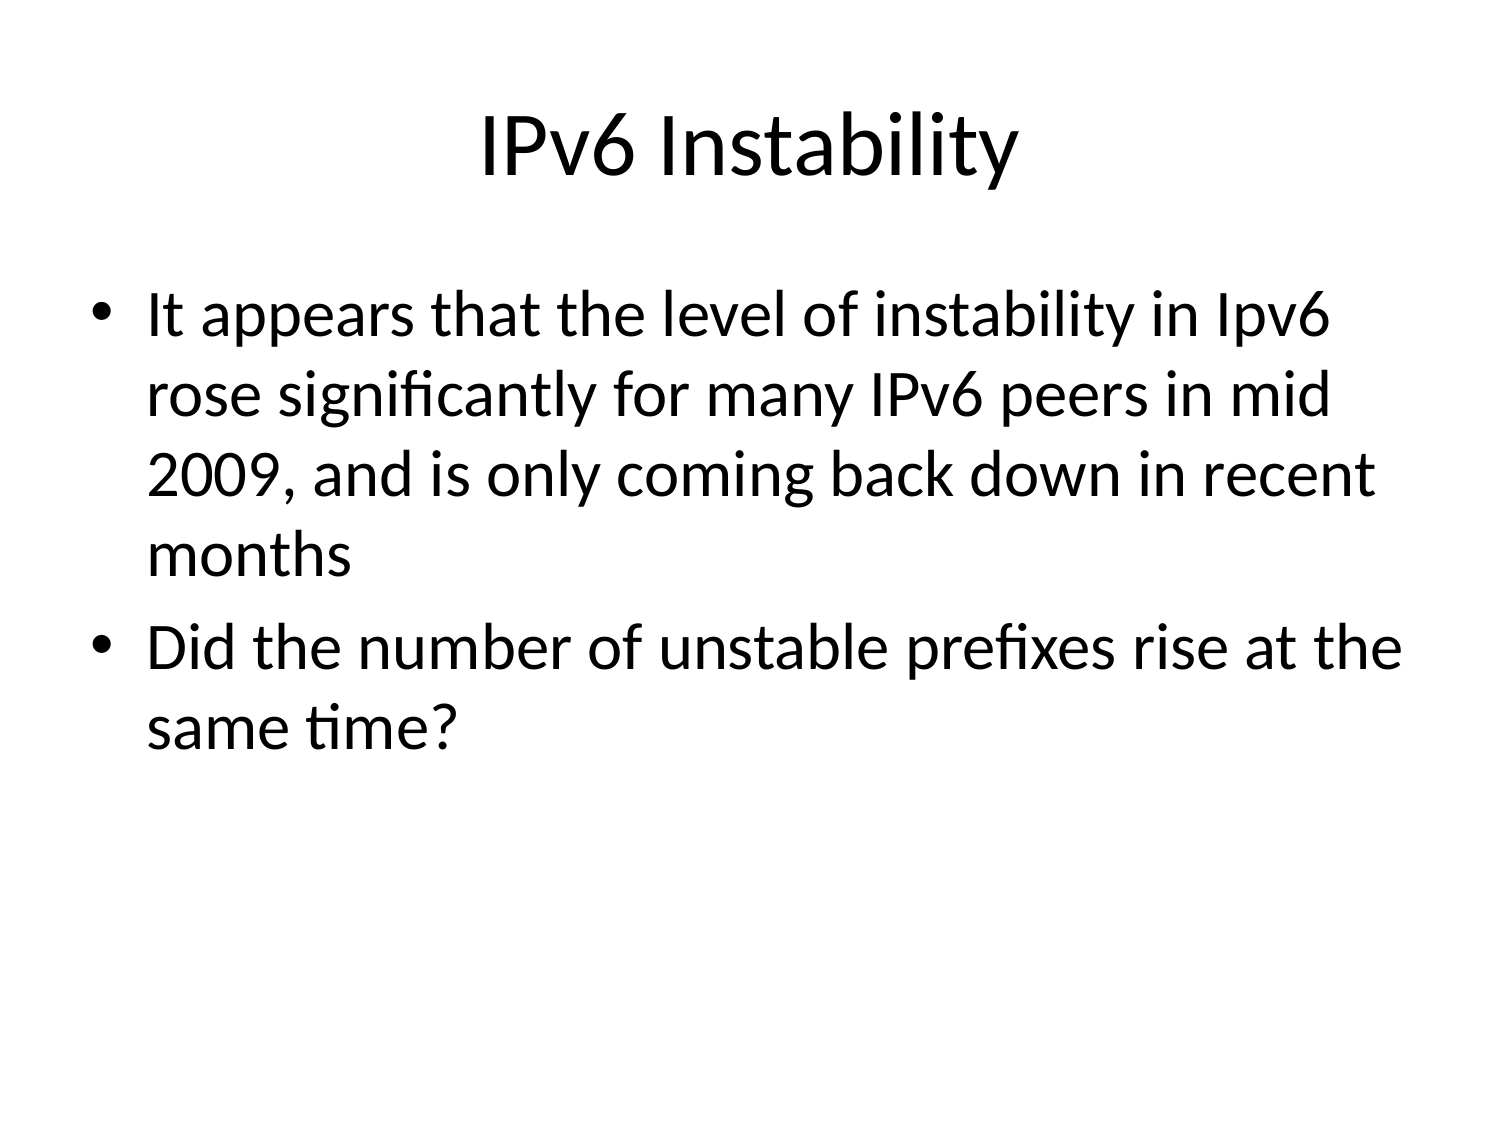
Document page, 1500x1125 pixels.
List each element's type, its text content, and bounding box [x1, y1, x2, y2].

list It appears that the level of instability in Ipv6 rose significantly for many IPv6 peers in mid 2009, and is only coming back down in recent months Did the number of unstable prefixes rise at the same time? [75, 262, 1425, 1005]
title IPv6 Instability [75, 45, 1425, 233]
